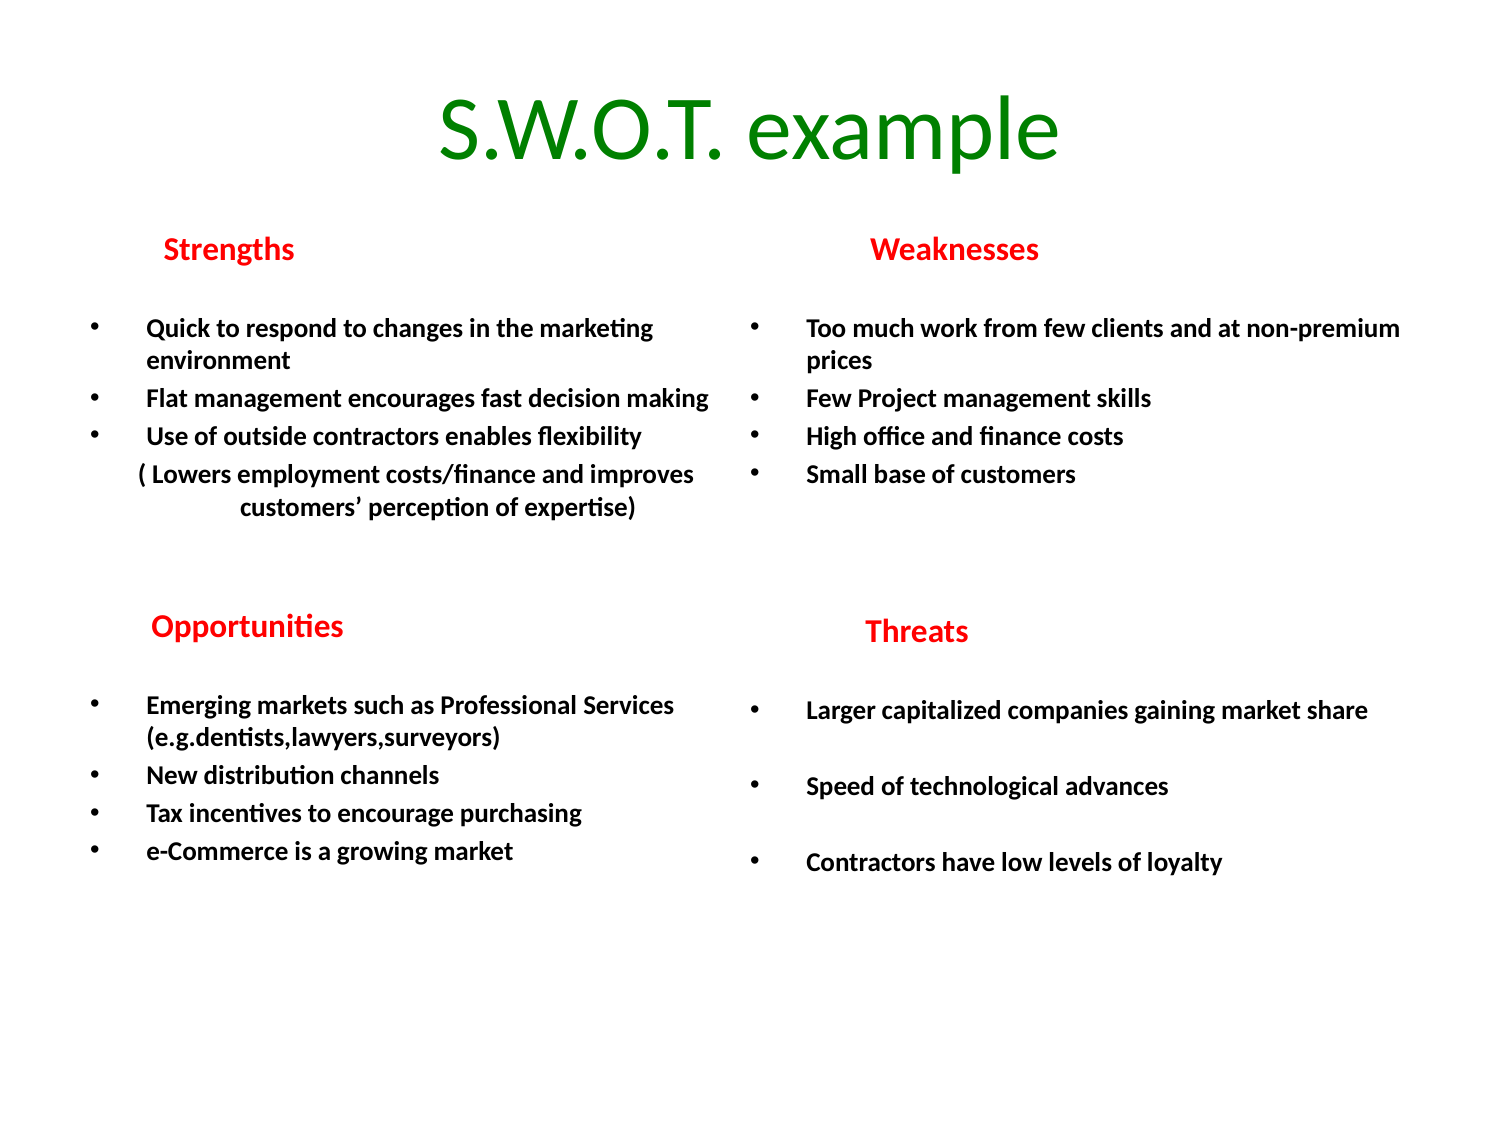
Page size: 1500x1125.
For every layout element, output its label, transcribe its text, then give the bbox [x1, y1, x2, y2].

title S.W.O.T. example [75, 45, 1425, 202]
list Strengths Quick to respond to changes in the marketing environment Flat management encourages fast decision making Use of outside contractors enables flexibility ( Lowers employment costs/finance and improves customers’ perception of expertise) Opportunities Emerging markets such as Professional Services (e.g.dentists,lawyers,surveyors) New distribution channels Tax incentives to encourage purchasing e-Commerce is a growing market Weaknesses Too much work from few clients and at non-premium prices Few Project management skills High office and finance costs Small base of customers Threats Larger capitalized companies gaining market share Speed of technological advances Contractors have low levels of loyalty [75, 219, 1425, 969]
